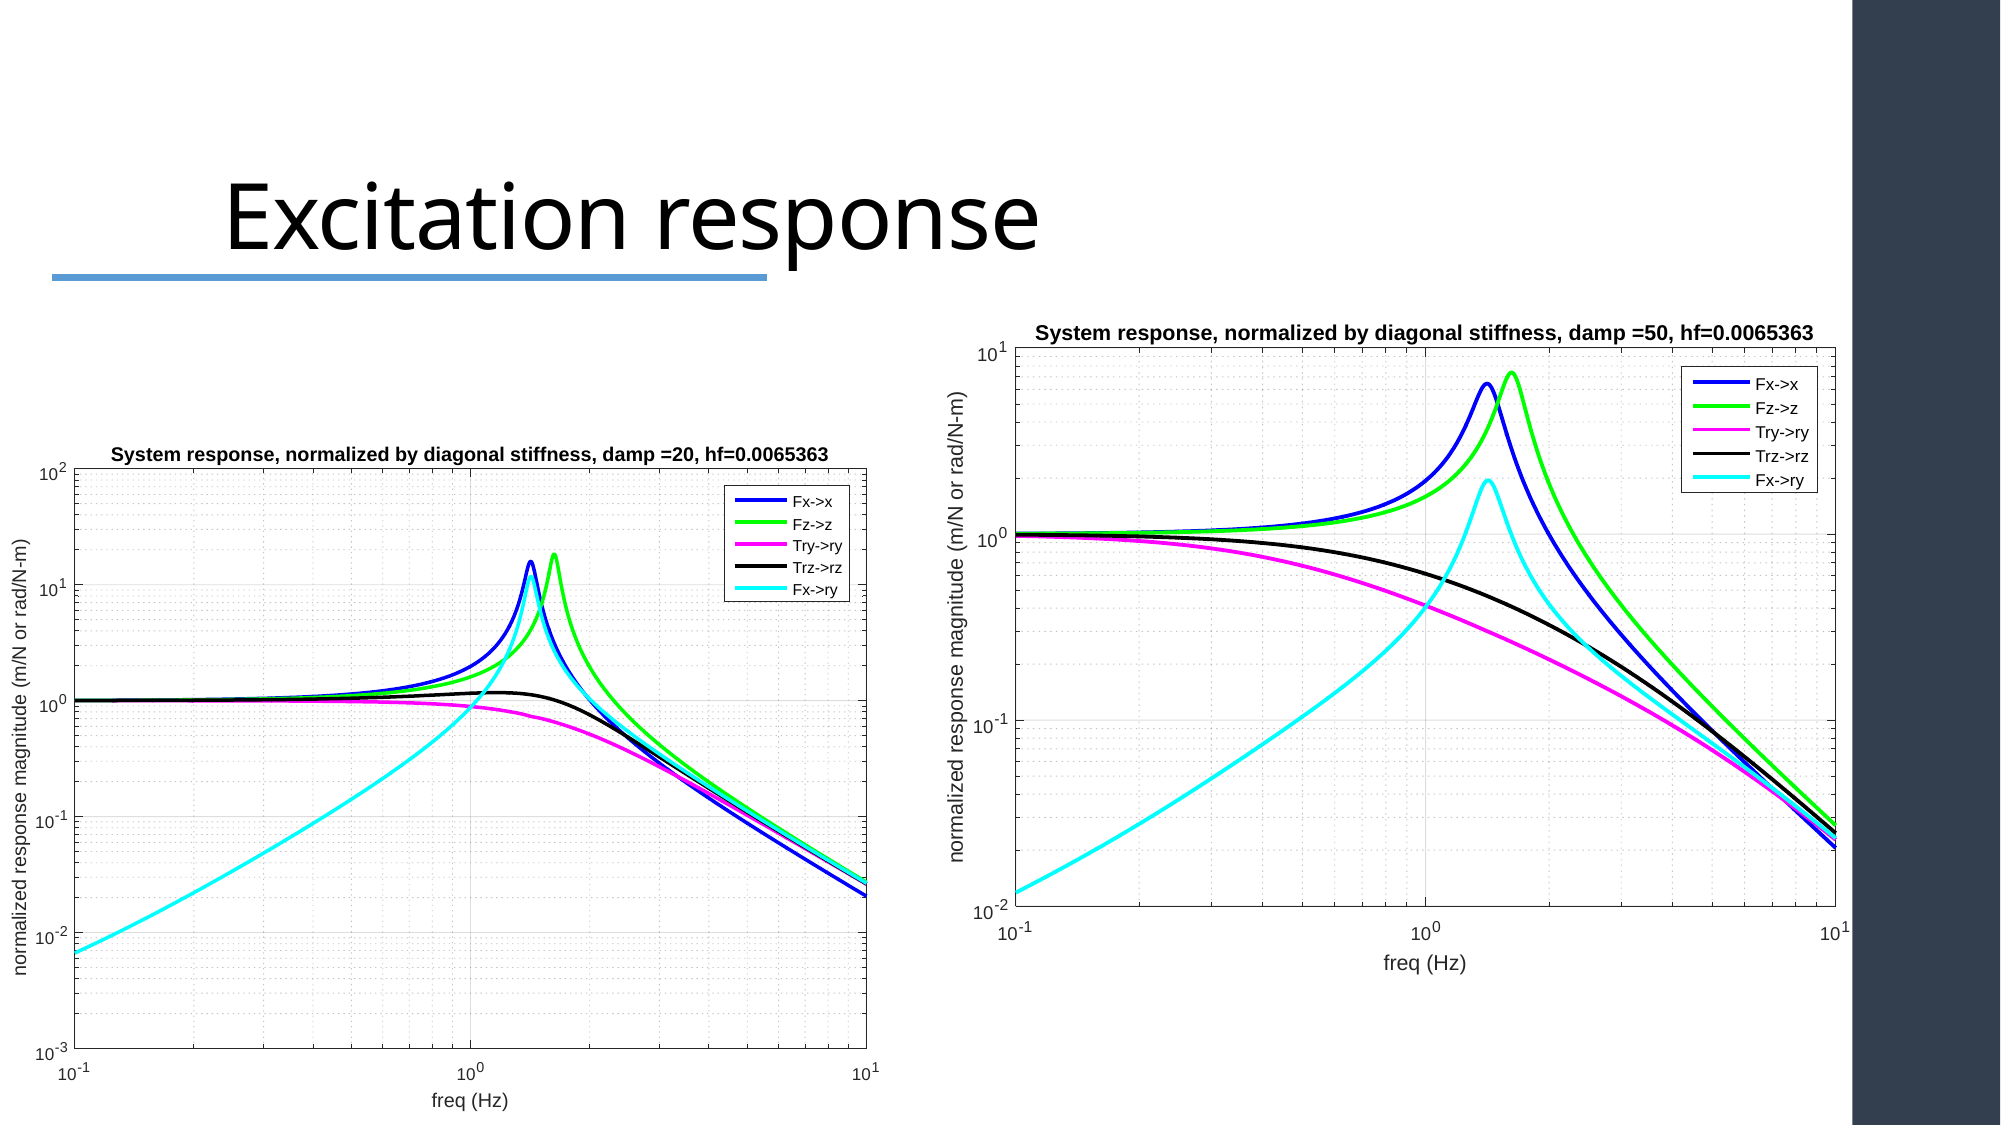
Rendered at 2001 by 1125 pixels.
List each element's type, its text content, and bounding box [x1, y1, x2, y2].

picture [0, 296, 1935, 1125]
title Excitation response [206, 60, 1797, 278]
